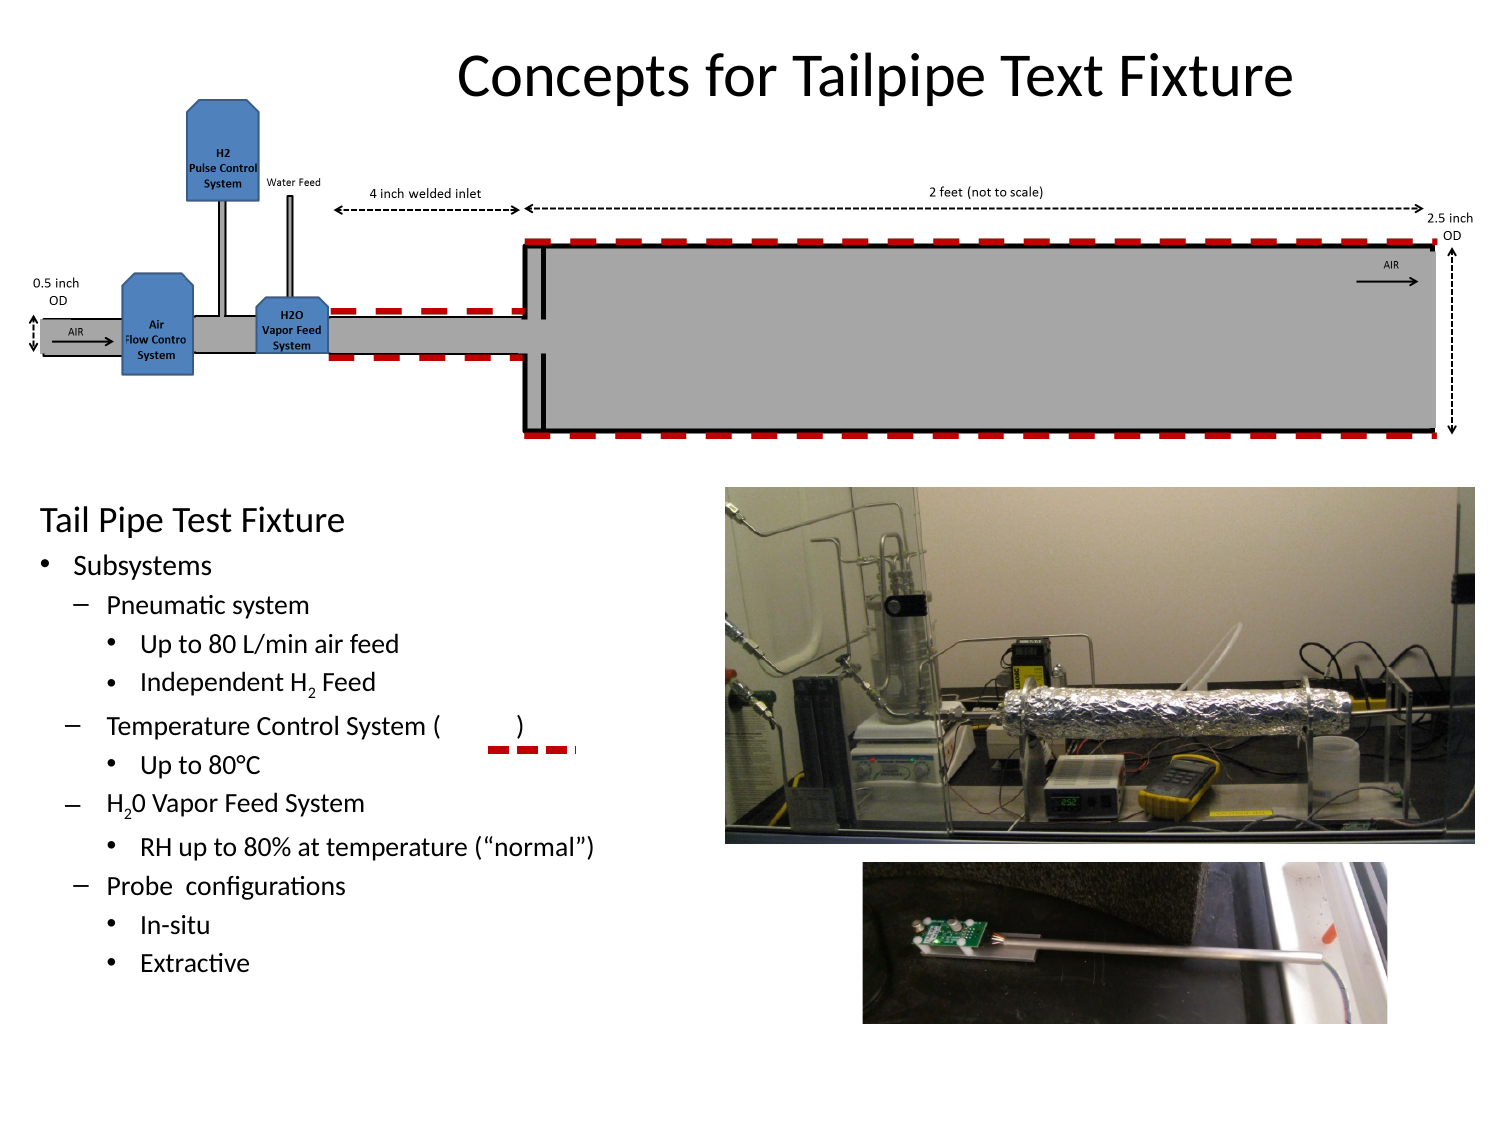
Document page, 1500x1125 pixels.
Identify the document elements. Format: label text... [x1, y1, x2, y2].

picture [724, 487, 1476, 844]
title Concepts for Tailpipe Text Fixture [324, 24, 1428, 98]
picture [862, 862, 1388, 1024]
picture [24, 99, 1481, 444]
list Tail Pipe Test Fixture Subsystems Pneumatic system Up to 80 L/min air feed Independent H2 Feed Temperature Control System ( ) Up to 80°C H20 Vapor Feed System RH up to 80% at temperature (“normal”) Probe configurations In-situ Extractive [24, 487, 1480, 988]
